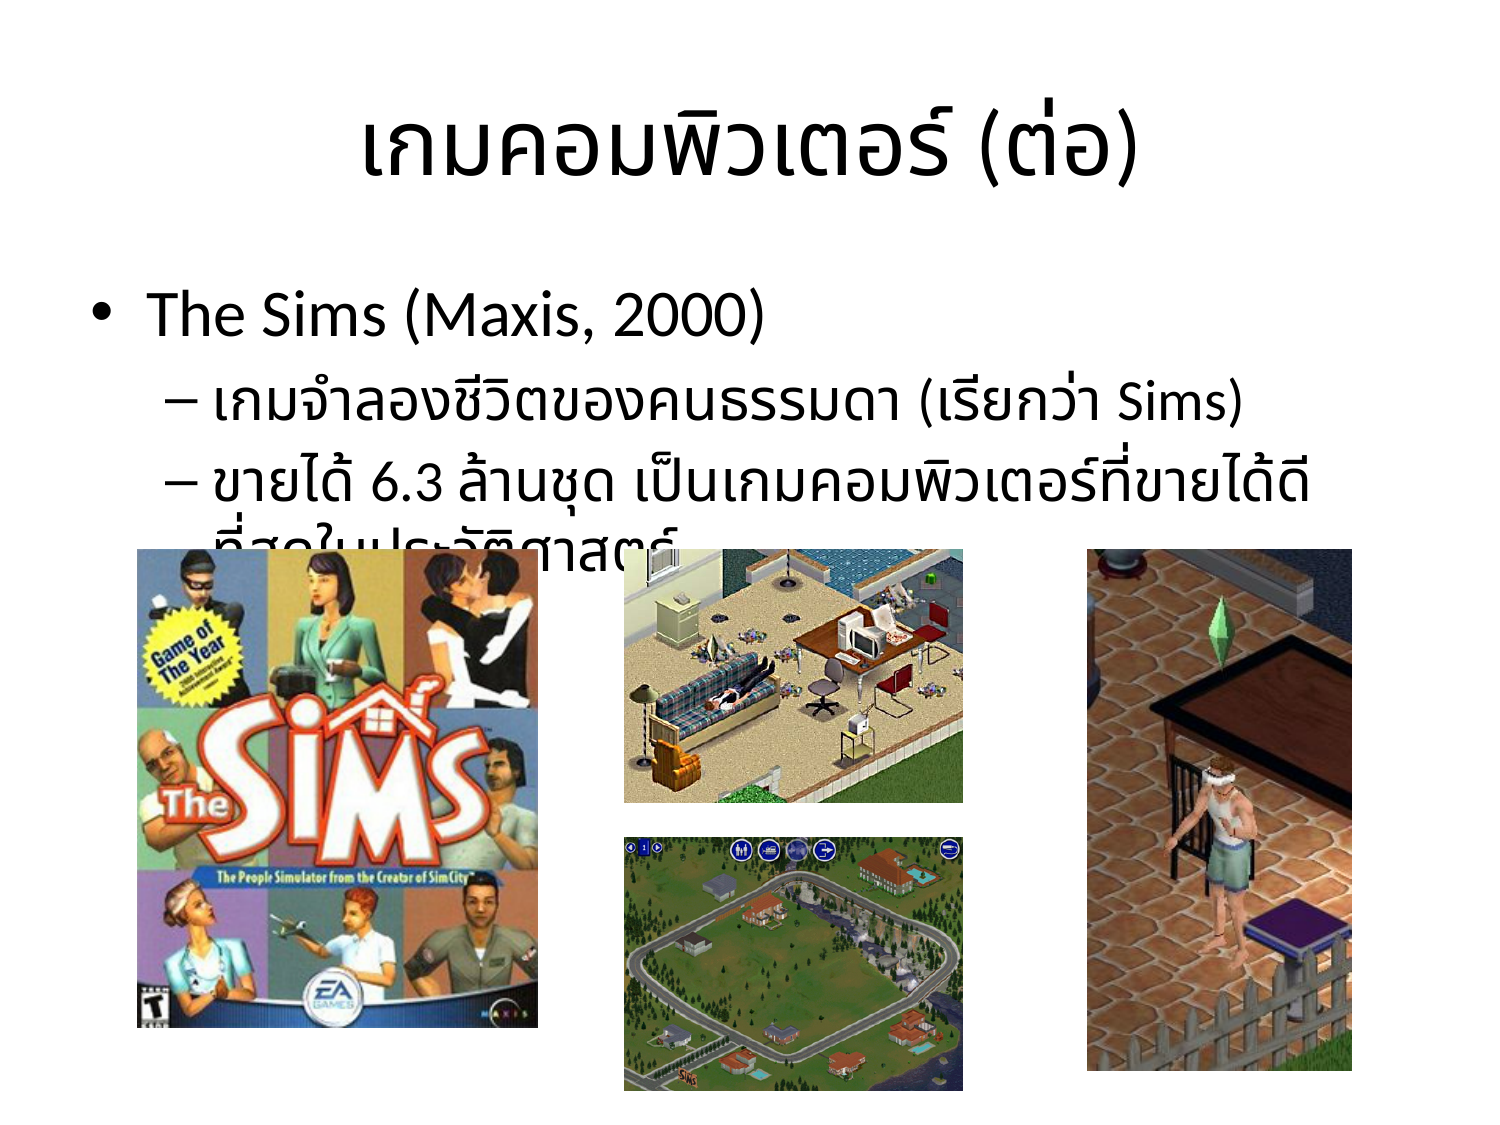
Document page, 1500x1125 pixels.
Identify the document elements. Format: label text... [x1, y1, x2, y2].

list The Sims (Maxis, 2000) เกมจำลองชีวิตของคนธรรมดา (เรียกว่า Sims) ขายได้ 6.3 ล้านชุด เป็นเกมคอมพิวเตอร์ที่ขายได้ดีที่สุดในประวัติศาสตร์ [75, 262, 1425, 1005]
picture [1087, 549, 1352, 1071]
picture [624, 549, 963, 804]
title เกมคอมพิวเตอร์ (ต่อ) [75, 45, 1425, 233]
picture [137, 549, 538, 1029]
picture [624, 837, 963, 1091]
